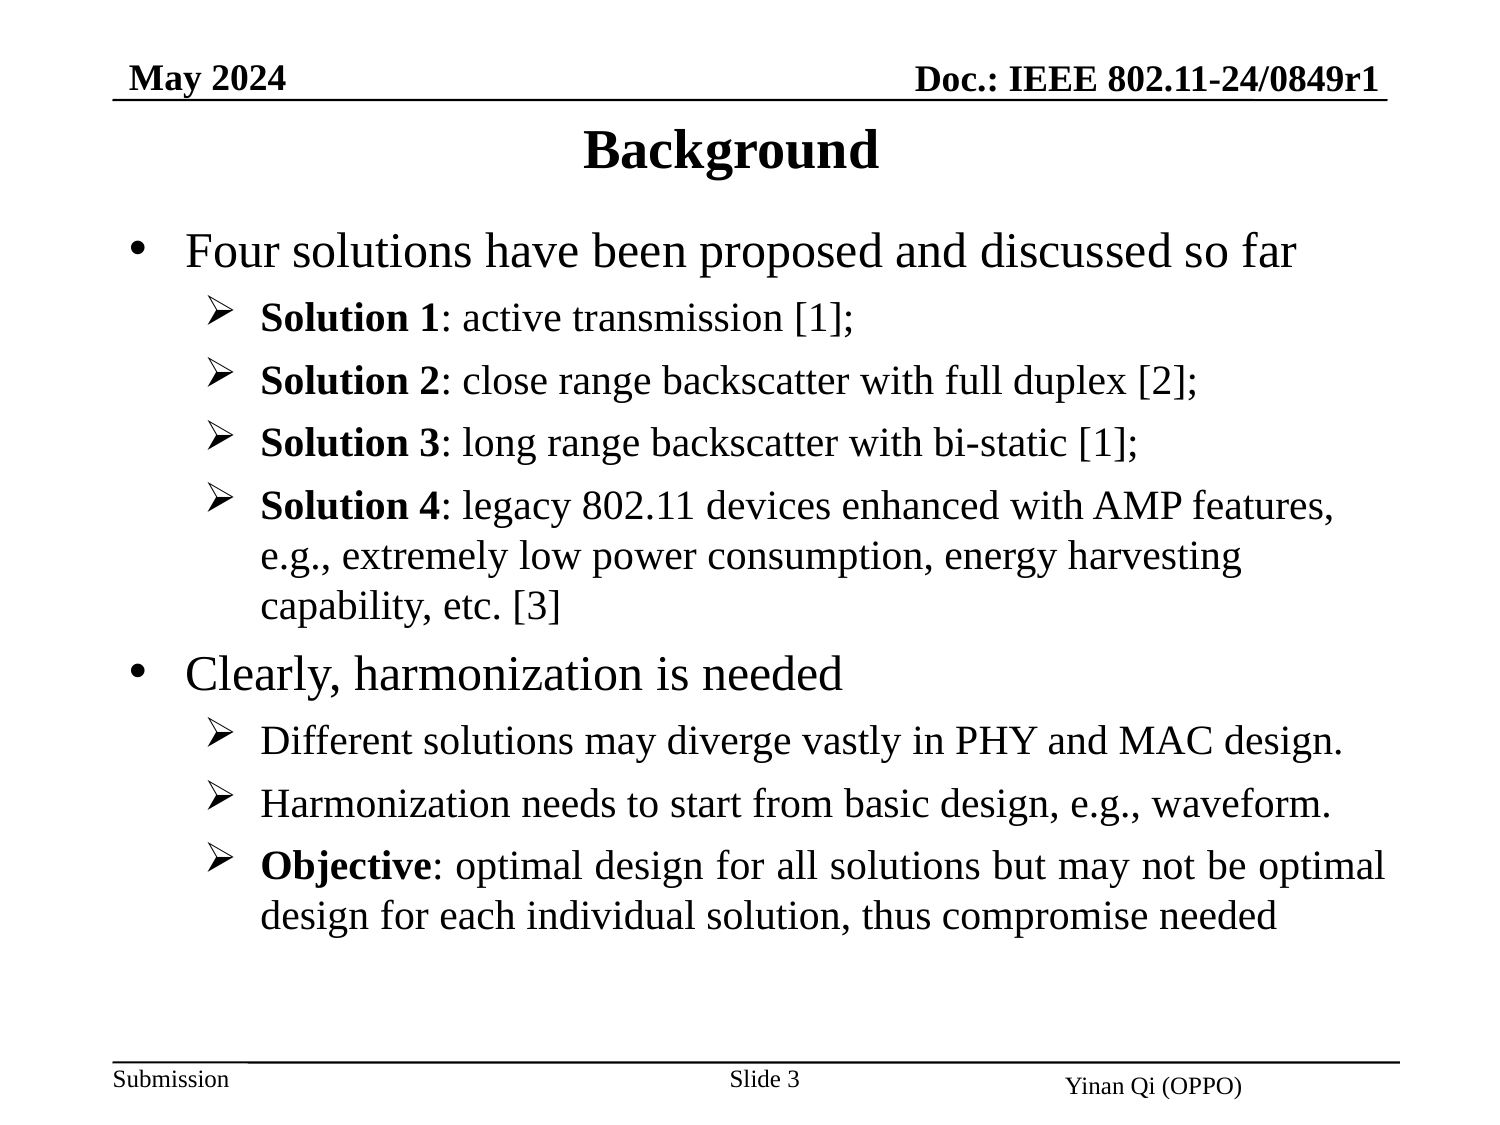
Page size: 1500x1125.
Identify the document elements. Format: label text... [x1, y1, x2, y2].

text_box Yinan Qi (OPPO) [1050, 1062, 1402, 1093]
text_box May 2024 [114, 45, 493, 100]
text_box Slide 3 [712, 1062, 800, 1122]
text_box Background [62, 112, 1400, 193]
text_box Four solutions have been proposed and discussed so far Solution 1: active transmission [1]; Solution 2: close range backscatter with full duplex [2]; Solution 3: long range backscatter with bi-static [1]; Solution 4: legacy 802.11 devices enhanced with AMP features, e.g., extremely low power consumption, energy harvesting capability, etc. [3] Clearly, harmonization is needed Different solutions may diverge vastly in PHY and MAC design. Harmonization needs to start from basic design, e.g., waveform. Objective: optimal design for all solutions but may not be optimal design for each individual solution, thus compromise needed [114, 210, 1402, 946]
text_box Doc.: IEEE 802.11-24/0849r1 [899, 46, 1413, 107]
